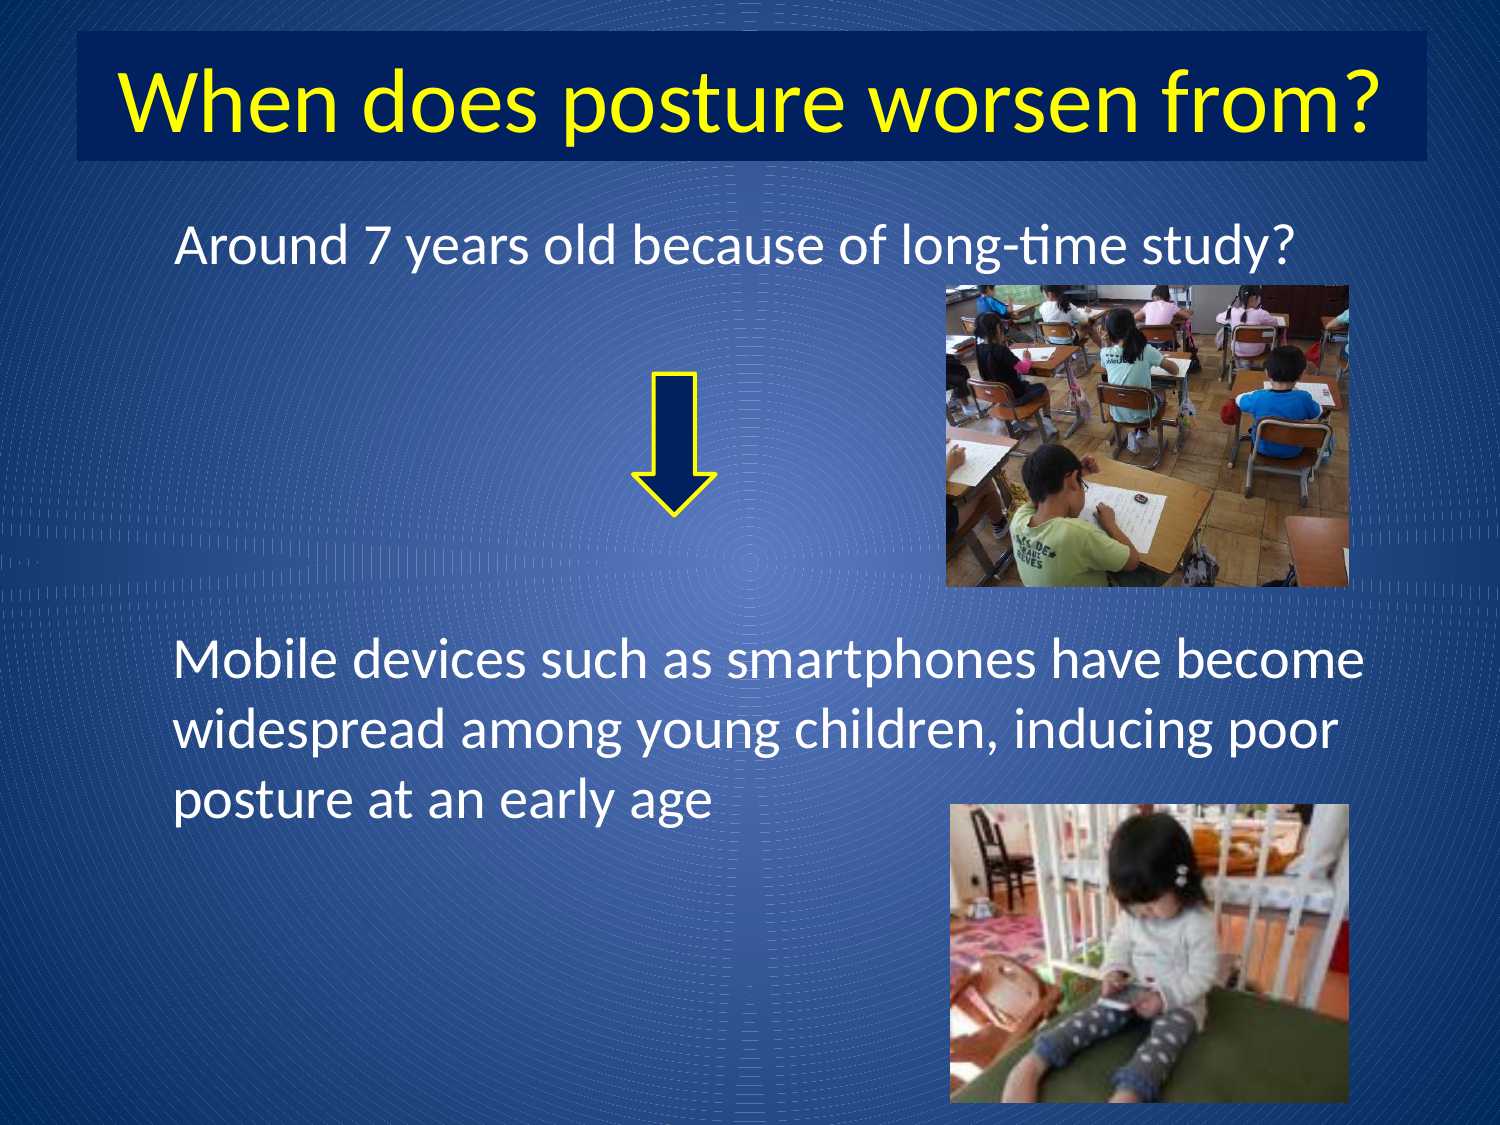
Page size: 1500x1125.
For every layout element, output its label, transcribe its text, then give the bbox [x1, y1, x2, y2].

title When does posture worsen from? [76, 30, 1428, 162]
text_box Mobile devices such as smartphones have become widespread among young children, inducing poor posture at an early age [144, 613, 1382, 838]
picture [950, 804, 1349, 1103]
text_box [631, 371, 718, 518]
text_box Around 7 years old because of long-time study? [146, 199, 1340, 284]
picture [945, 284, 1349, 587]
